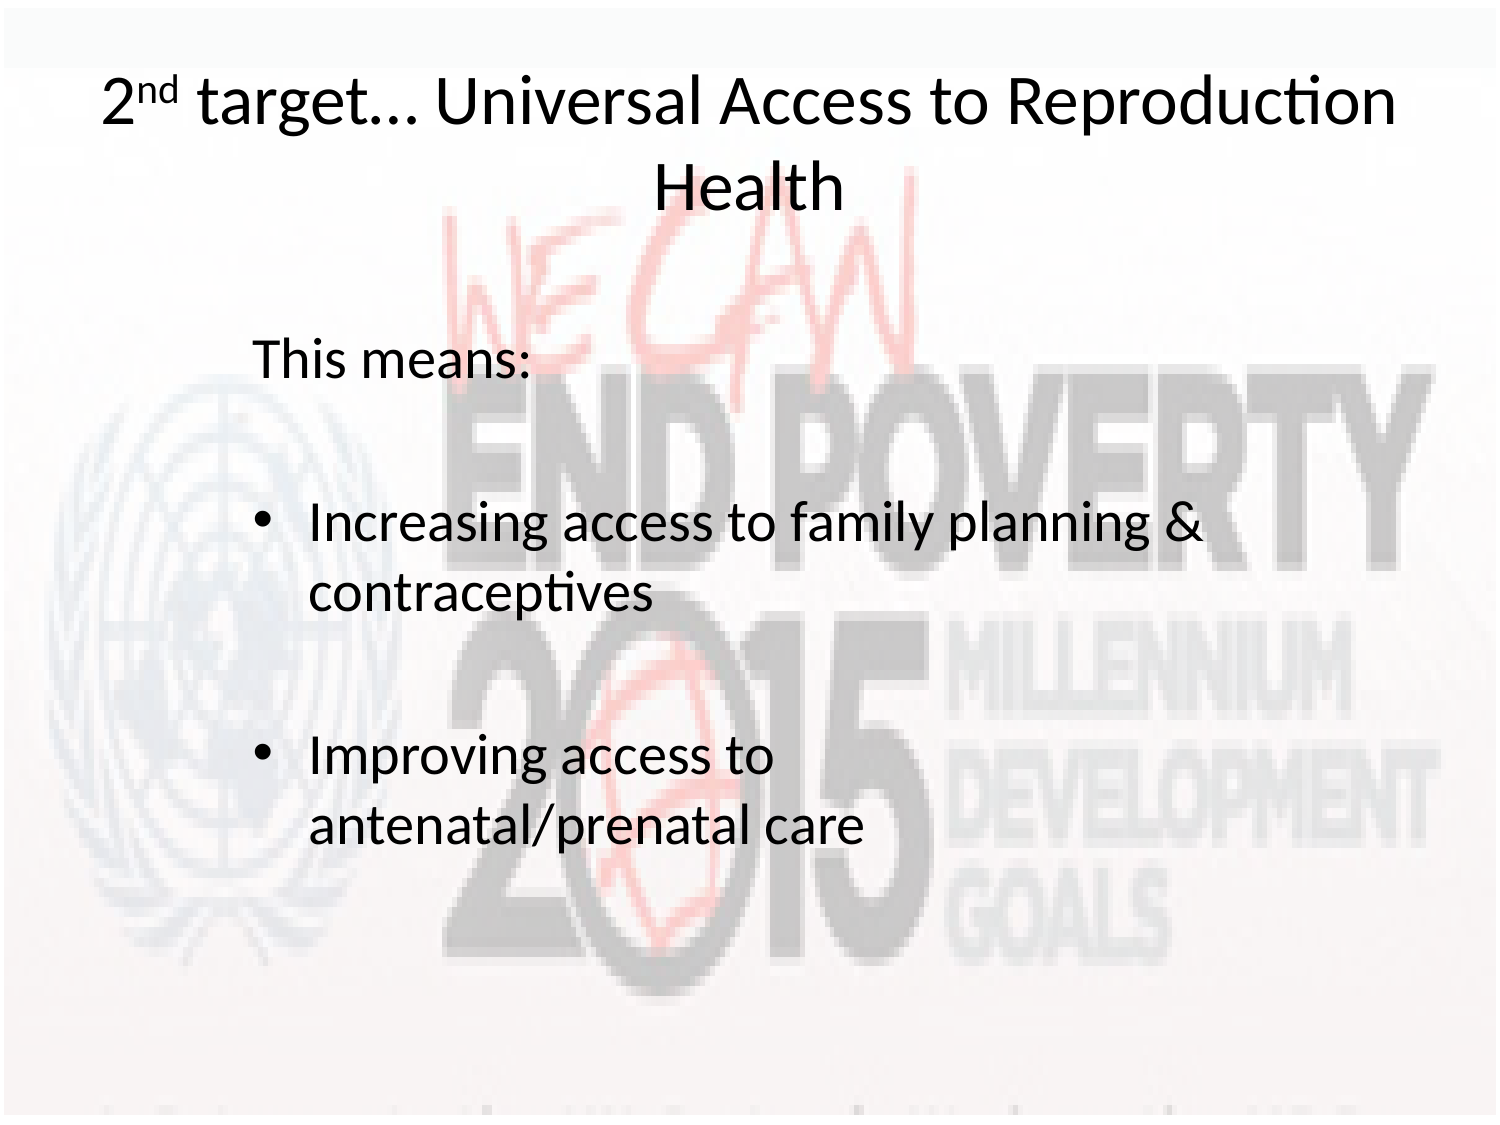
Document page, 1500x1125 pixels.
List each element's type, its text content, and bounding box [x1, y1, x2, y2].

list This means: Increasing access to family planning & contraceptives Improving access to antenatal/prenatal care [237, 312, 1238, 1005]
title 2nd target… Universal Access to Reproduction Health [75, 45, 1425, 233]
